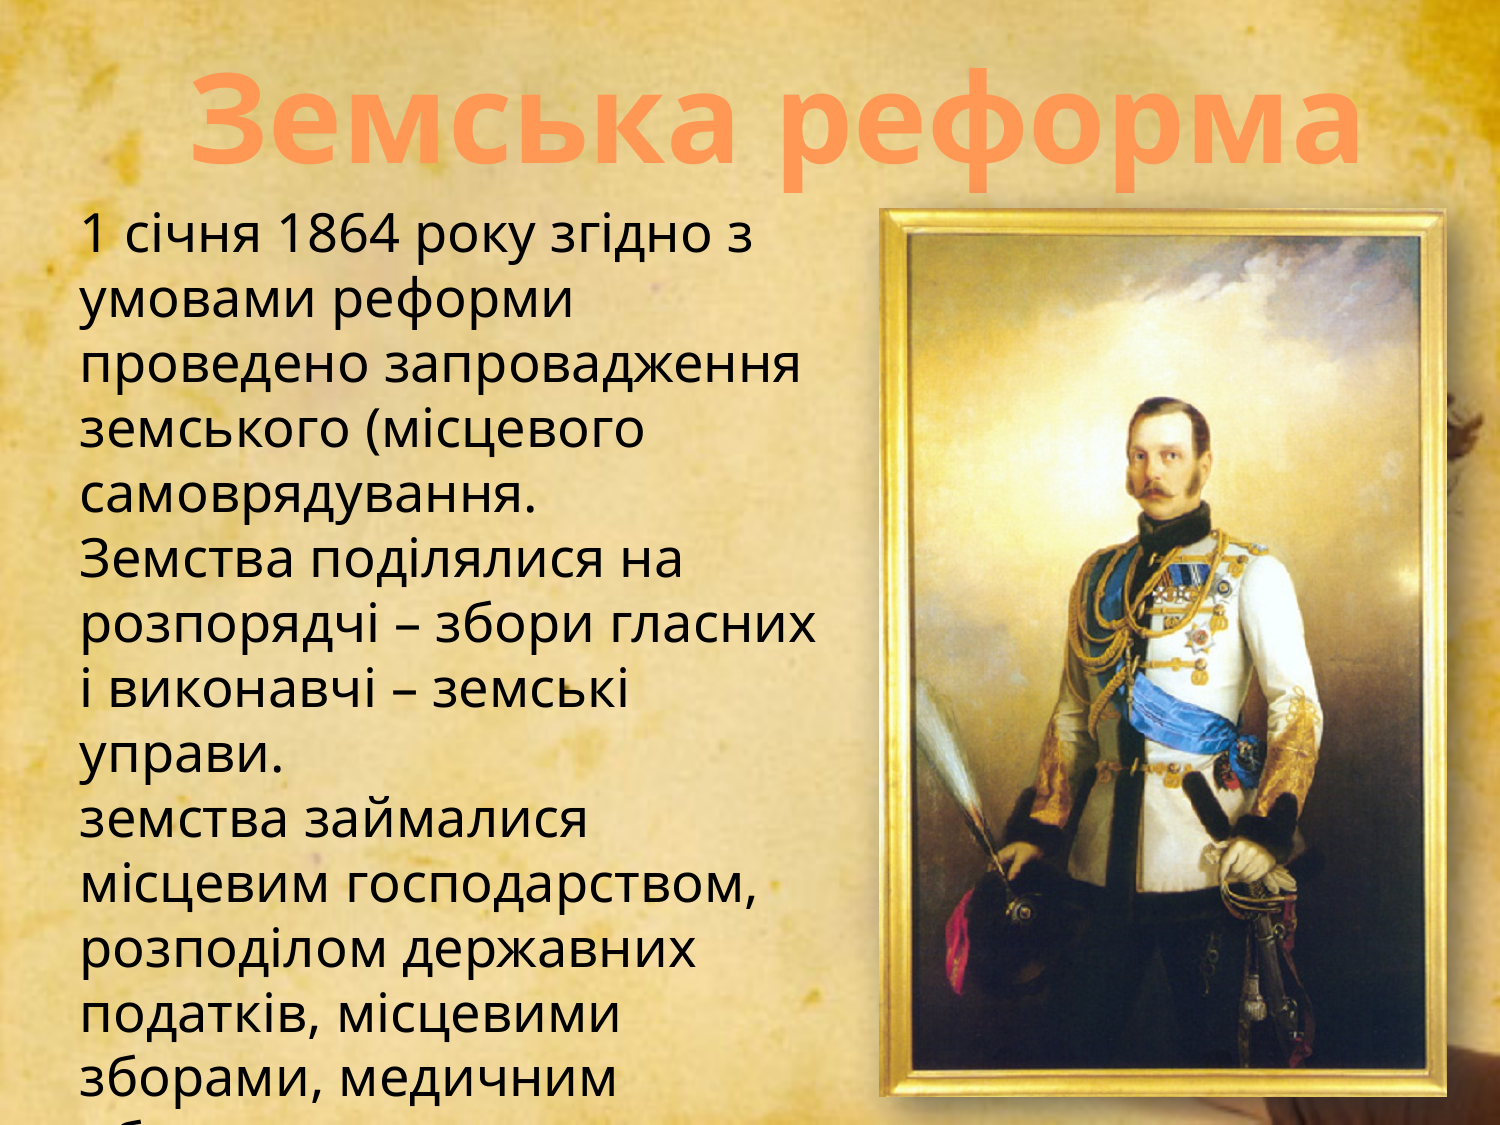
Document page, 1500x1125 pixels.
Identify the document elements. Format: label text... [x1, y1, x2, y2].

text_box Земська реформа [173, 30, 1383, 196]
picture [0, 0, 1500, 1125]
text_box 1 січня 1864 року згідно з умовами реформи проведено запровадження земського (місцевого самоврядування. Земства поділялися на розпорядчі – збори гласних і виконавчі – земські управи. земства займалися місцевим господарством, розподілом державних податків, місцевими зборами, медичним обслуговуванням населення тощо. Земства не мали політичних функцій. [64, 190, 857, 1125]
